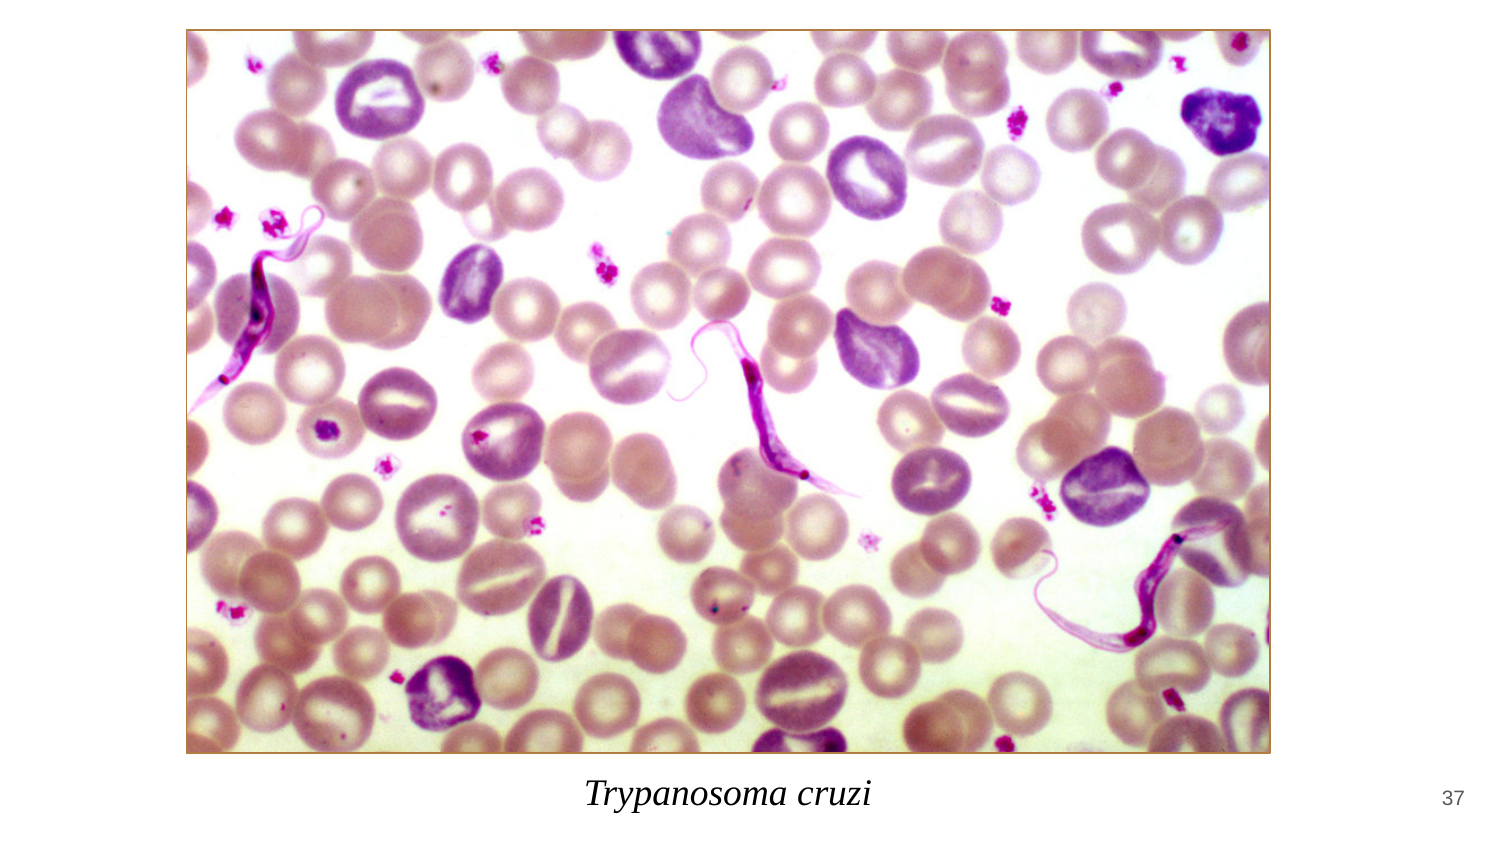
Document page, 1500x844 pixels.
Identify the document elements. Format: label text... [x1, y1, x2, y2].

text_box Trypanosoma cruzi [568, 760, 891, 821]
slide_number ‹#› [1389, 764, 1480, 830]
picture [187, 30, 1270, 753]
